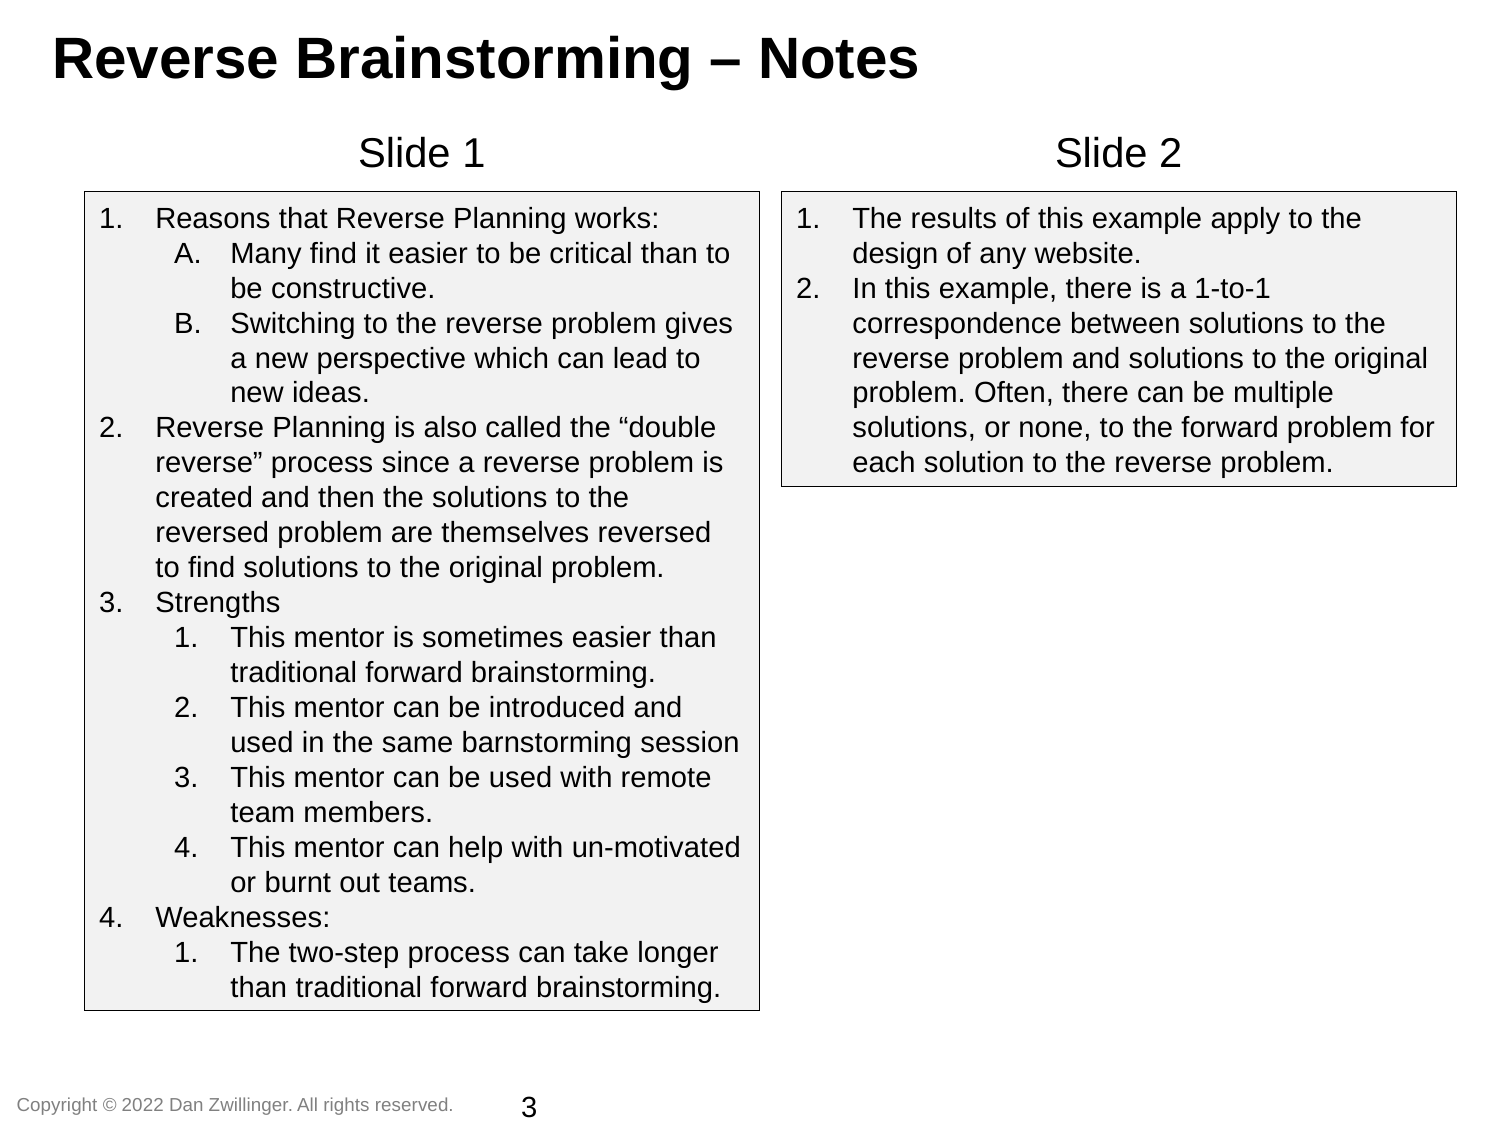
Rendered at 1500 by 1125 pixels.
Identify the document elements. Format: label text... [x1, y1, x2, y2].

text_box Copyright © 2022 Dan Zwillinger. All rights reserved. [1, 1085, 469, 1123]
text_box Slide 1 [84, 118, 760, 184]
text_box Reasons that Reverse Planning works: Many find it easier to be critical than to be constructive. Switching to the reverse problem gives a new perspective which can lead to new ideas. Reverse Planning is also called the “double reverse” process since a reverse problem is created and then the solutions to the reversed problem are themselves reversed to find solutions to the original problem. Strengths This mentor is sometimes easier than traditional forward brainstorming. This mentor can be introduced and used in the same barnstorming session This mentor can be used with remote team members. This mentor can help with un-motivated or burnt out teams. Weaknesses: The two-step process can take longer than traditional forward brainstorming. [84, 191, 760, 1011]
text_box The results of this example apply to the design of any website. In this example, there is a 1-to-1 correspondence between solutions to the reverse problem and solutions to the original problem. Often, there can be multiple solutions, or none, to the forward problem for each solution to the reverse problem. [781, 191, 1457, 487]
text_box 3 [470, 1080, 553, 1122]
text_box Reverse Brainstorming – Notes [37, 12, 1219, 98]
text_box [315, 328, 466, 479]
text_box Slide 2 [781, 118, 1457, 184]
